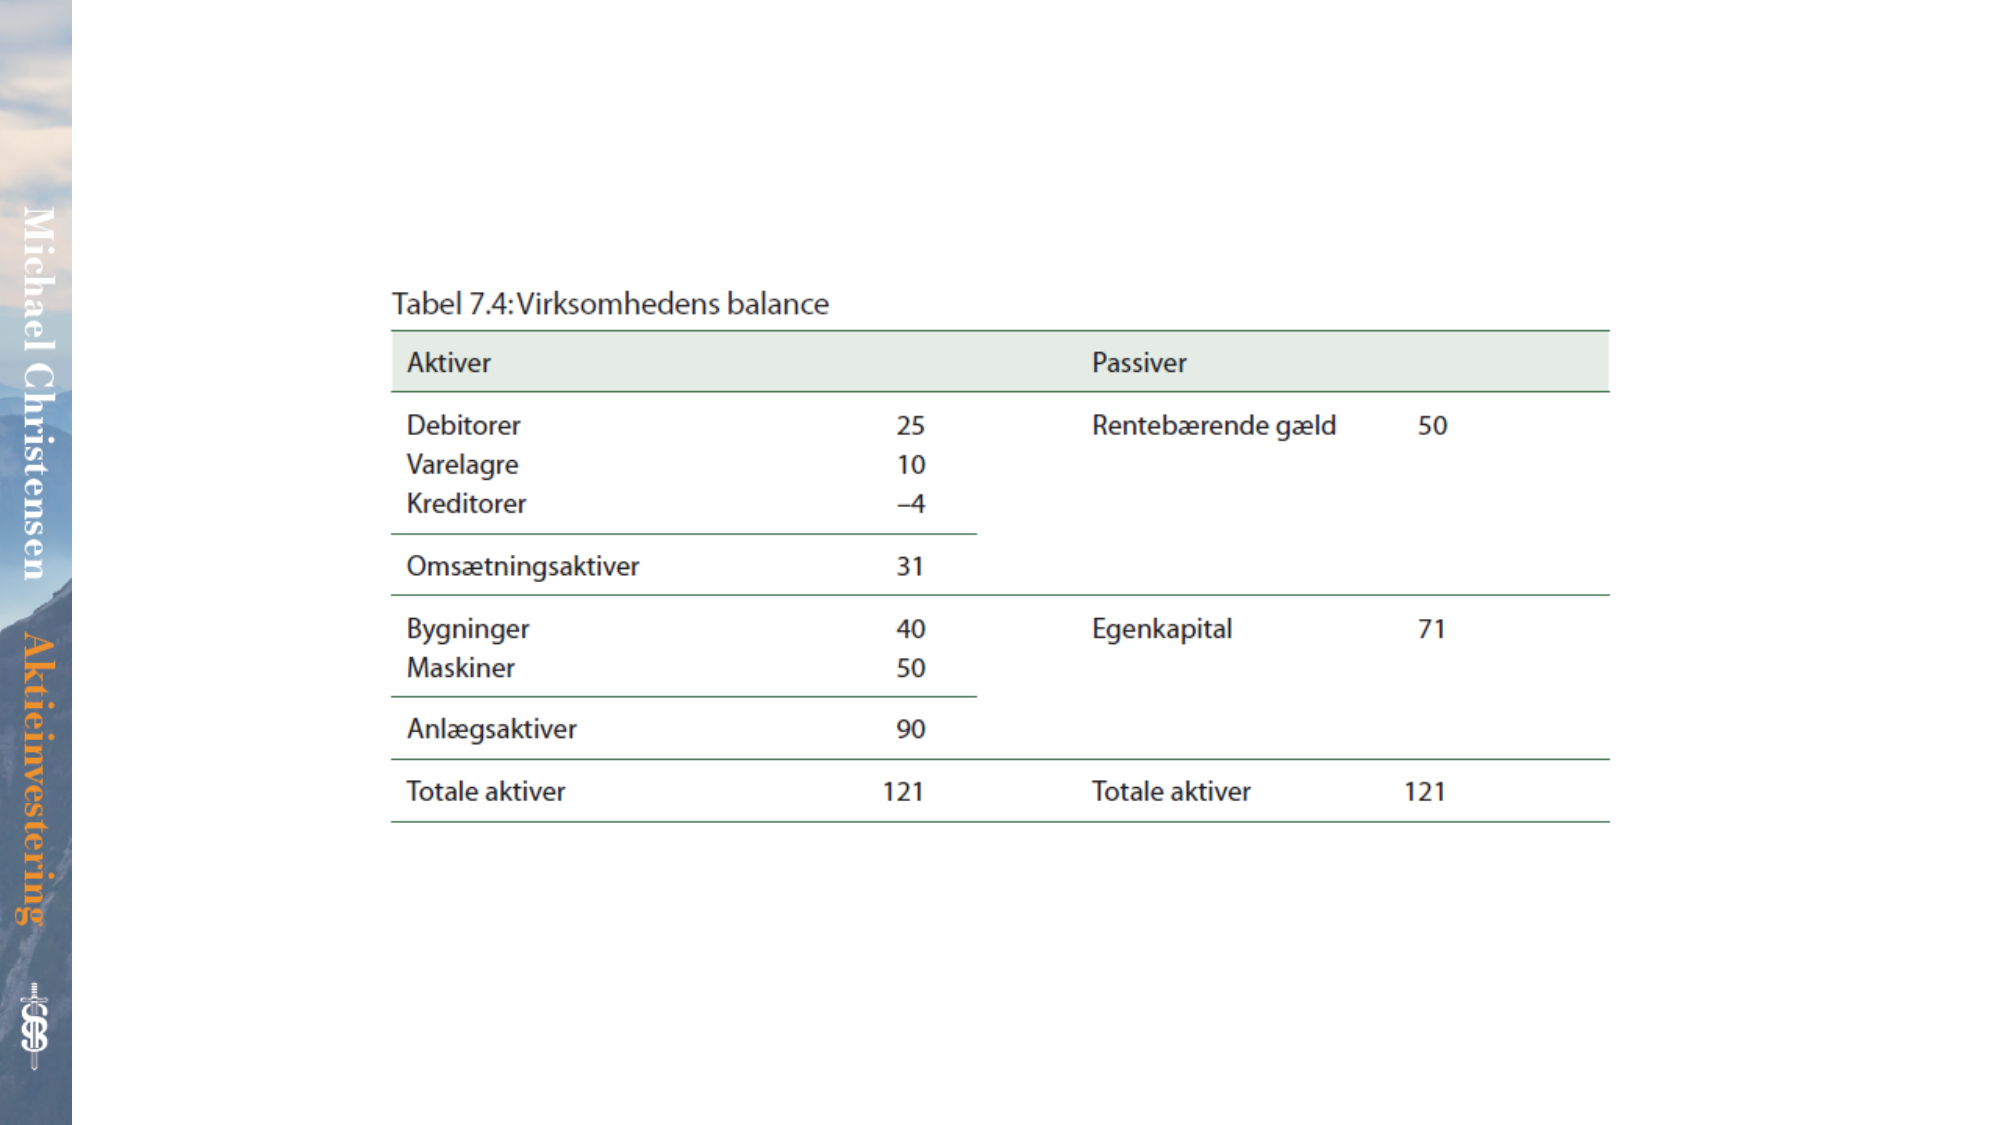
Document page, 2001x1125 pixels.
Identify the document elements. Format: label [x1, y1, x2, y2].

picture [0, 0, 72, 1125]
picture [371, 277, 1629, 848]
